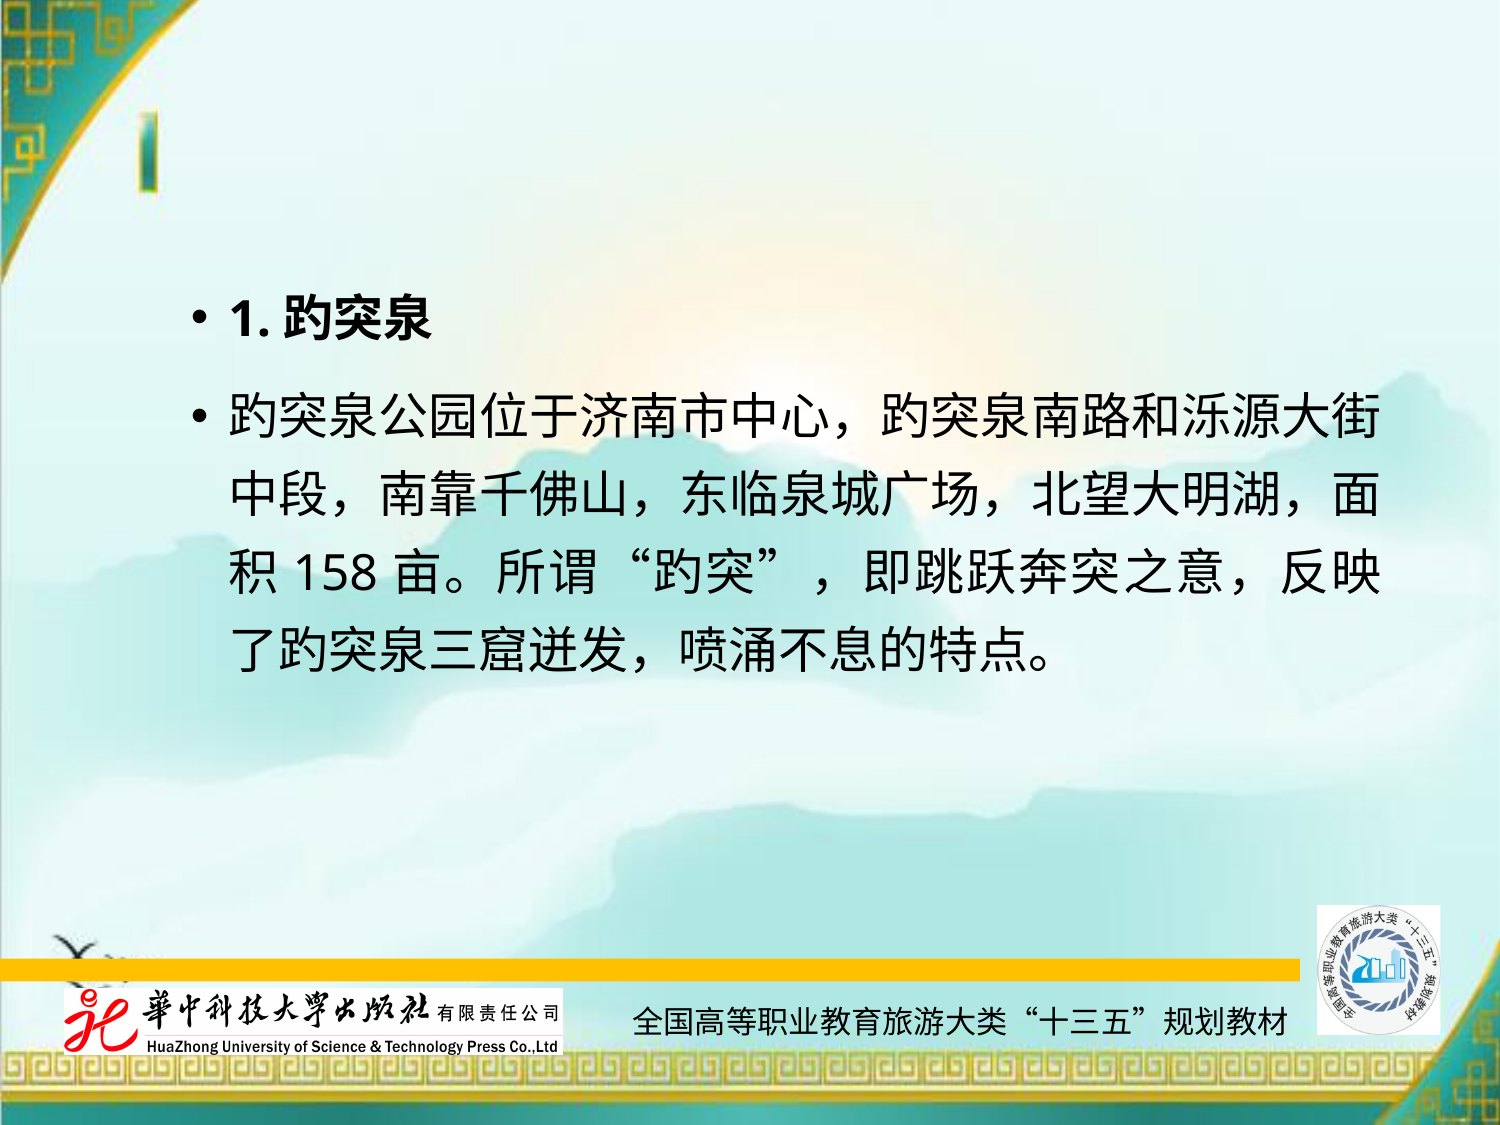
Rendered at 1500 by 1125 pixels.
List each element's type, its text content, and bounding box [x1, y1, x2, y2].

picture [0, 0, 1500, 1125]
list 1.趵突泉 趵突泉公园位于济南市中心，趵突泉南路和泺源大街中段，南靠千佛山，东临泉城广场，北望大明湖，面积158亩。所谓“趵突”，即跳跃奔突之意，反映了趵突泉三窟迸发，喷涌不息的特点。 [175, 260, 1397, 811]
